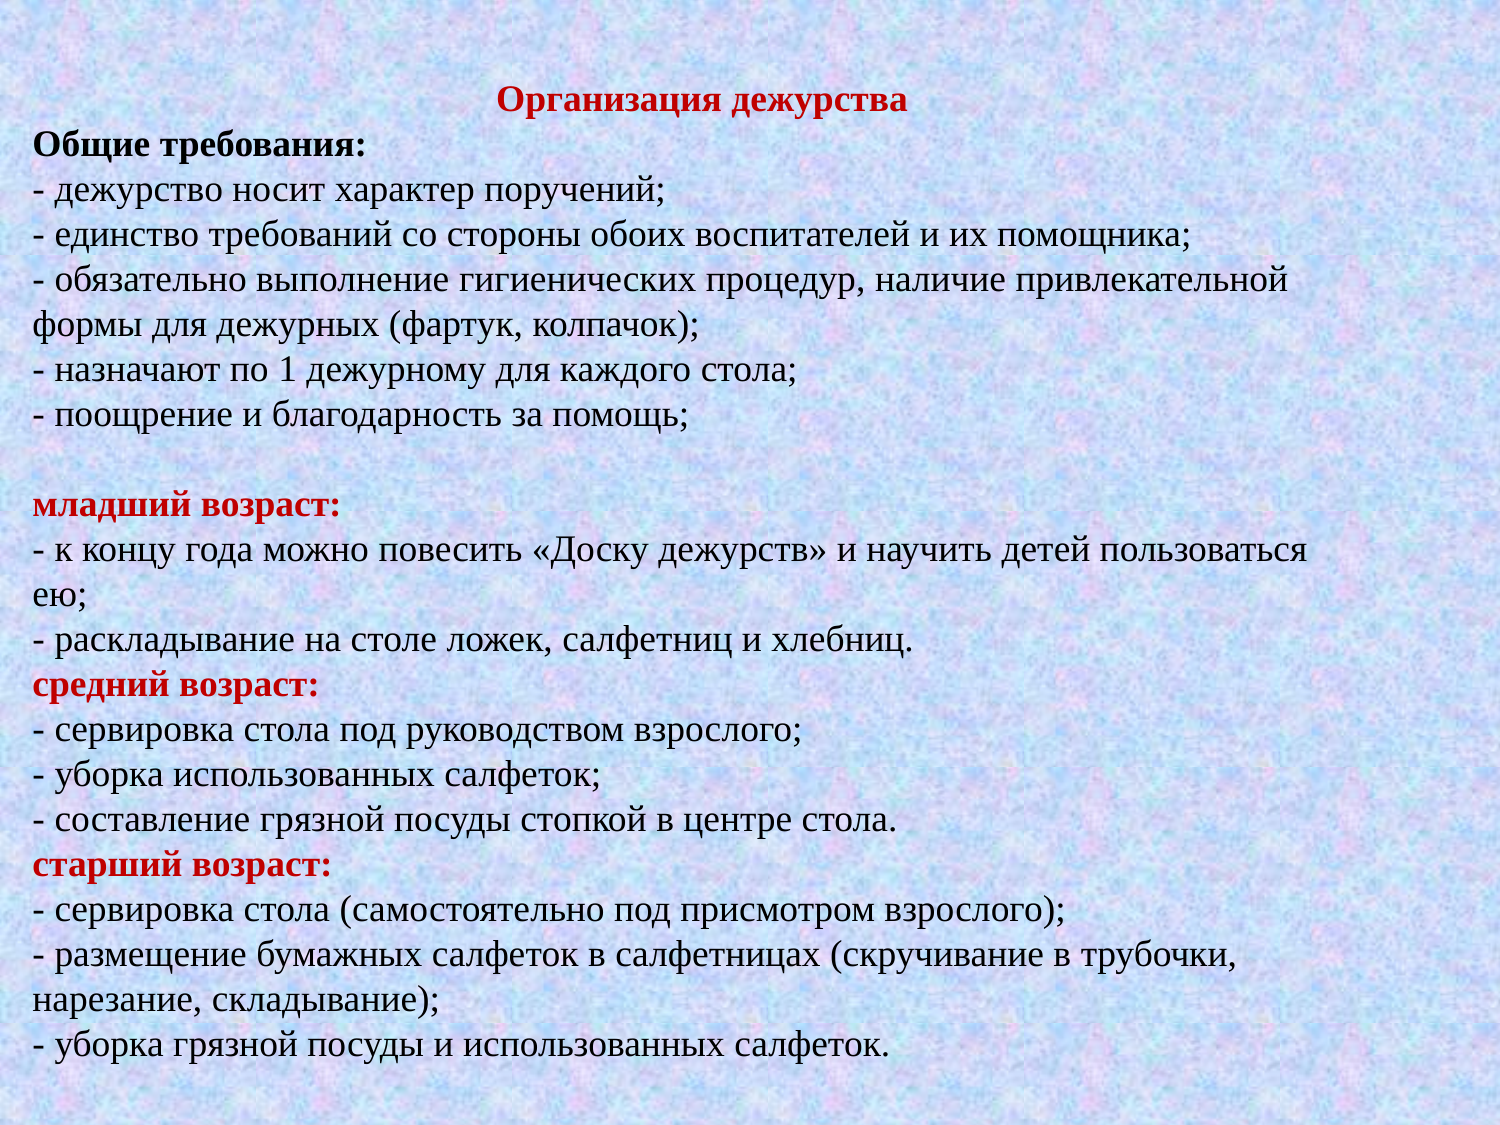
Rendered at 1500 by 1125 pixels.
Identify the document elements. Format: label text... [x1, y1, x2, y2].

picture [0, 0, 1500, 1125]
text_box Организация дежурства Общие требования: - дежурство носит характер поручений; - единство требований со стороны обоих воспитателей и их помощника; - обязательно выполнение гигиенических процедур, наличие привлекательной формы для дежурных (фартук, колпачок); - назначают по 1 дежурному для каждого стола; - поощрение и благодарность за помощь; младший возраст: - к концу года можно повесить «Доску дежурств» и научить детей пользоваться ею; - раскладывание на столе ложек, салфетниц и хлебниц. средний возраст: - сервировка стола под руководством взрослого; - уборка использованных салфеток; - составление грязной посуды стопкой в центре стола. старший возраст: - сервировка стола (самостоятельно под присмотром взрослого); - размещение бумажных салфеток в салфетницах (скручивание в трубочки, нарезание, складывание); - уборка грязной посуды и использованных салфеток. [17, 66, 1387, 1072]
